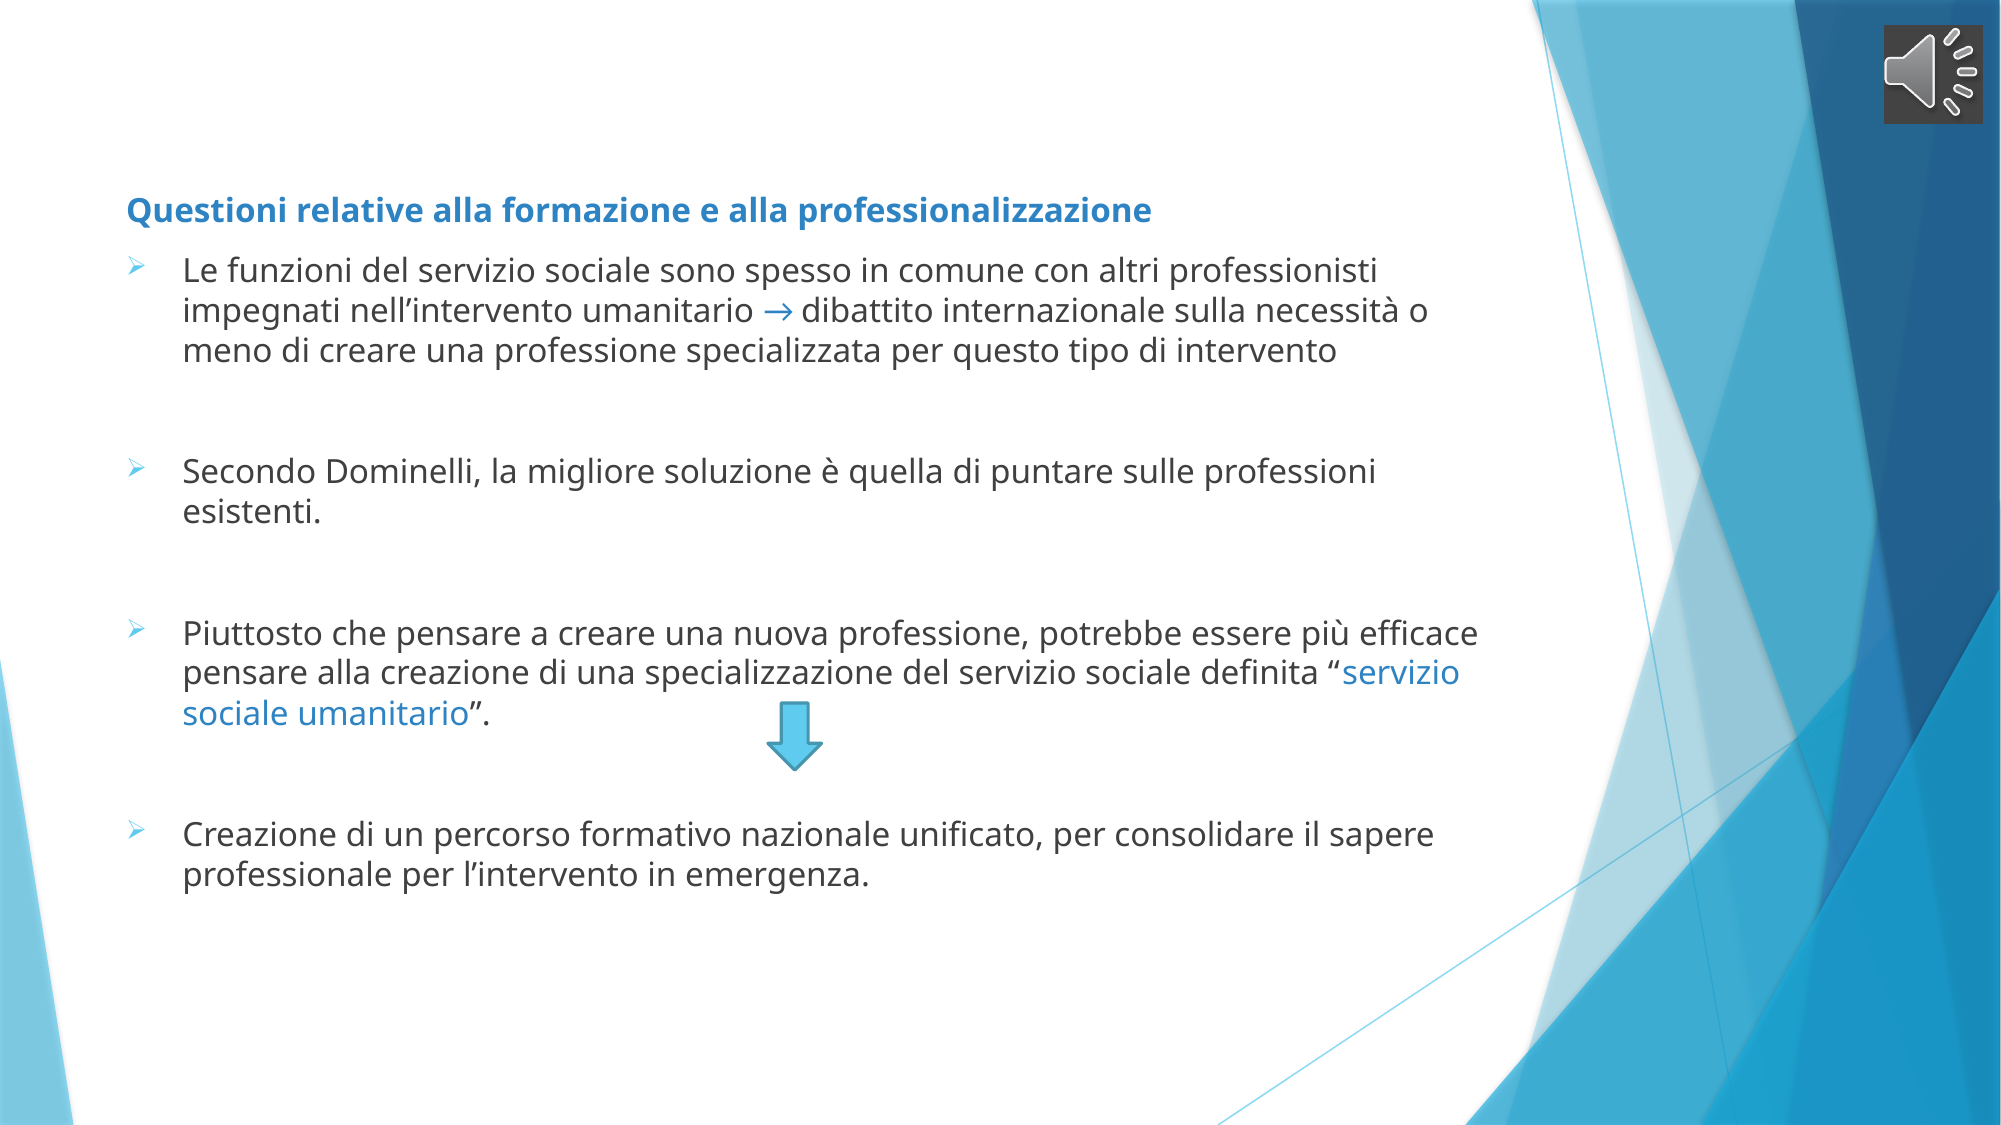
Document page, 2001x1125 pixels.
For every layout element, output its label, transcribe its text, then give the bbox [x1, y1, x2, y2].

text_box [766, 701, 824, 772]
picture [1883, 23, 1985, 125]
list Questioni relative alla formazione e alla professionalizzazione Le funzioni del servizio sociale sono spesso in comune con altri professionisti impegnati nell’intervento umanitario → dibattito internazionale sulla necessità o meno di creare una professione specializzata per questo tipo di intervento Secondo Dominelli, la migliore soluzione è quella di puntare sulle professioni esistenti. Piuttosto che pensare a creare una nuova professione, potrebbe essere più efficace pensare alla creazione di una specializzazione del servizio sociale definita “servizio sociale umanitario”. Creazione di un percorso formativo nazionale unificato, per consolidare il sapere professionale per lʼintervento in emergenza. [111, 181, 1522, 992]
